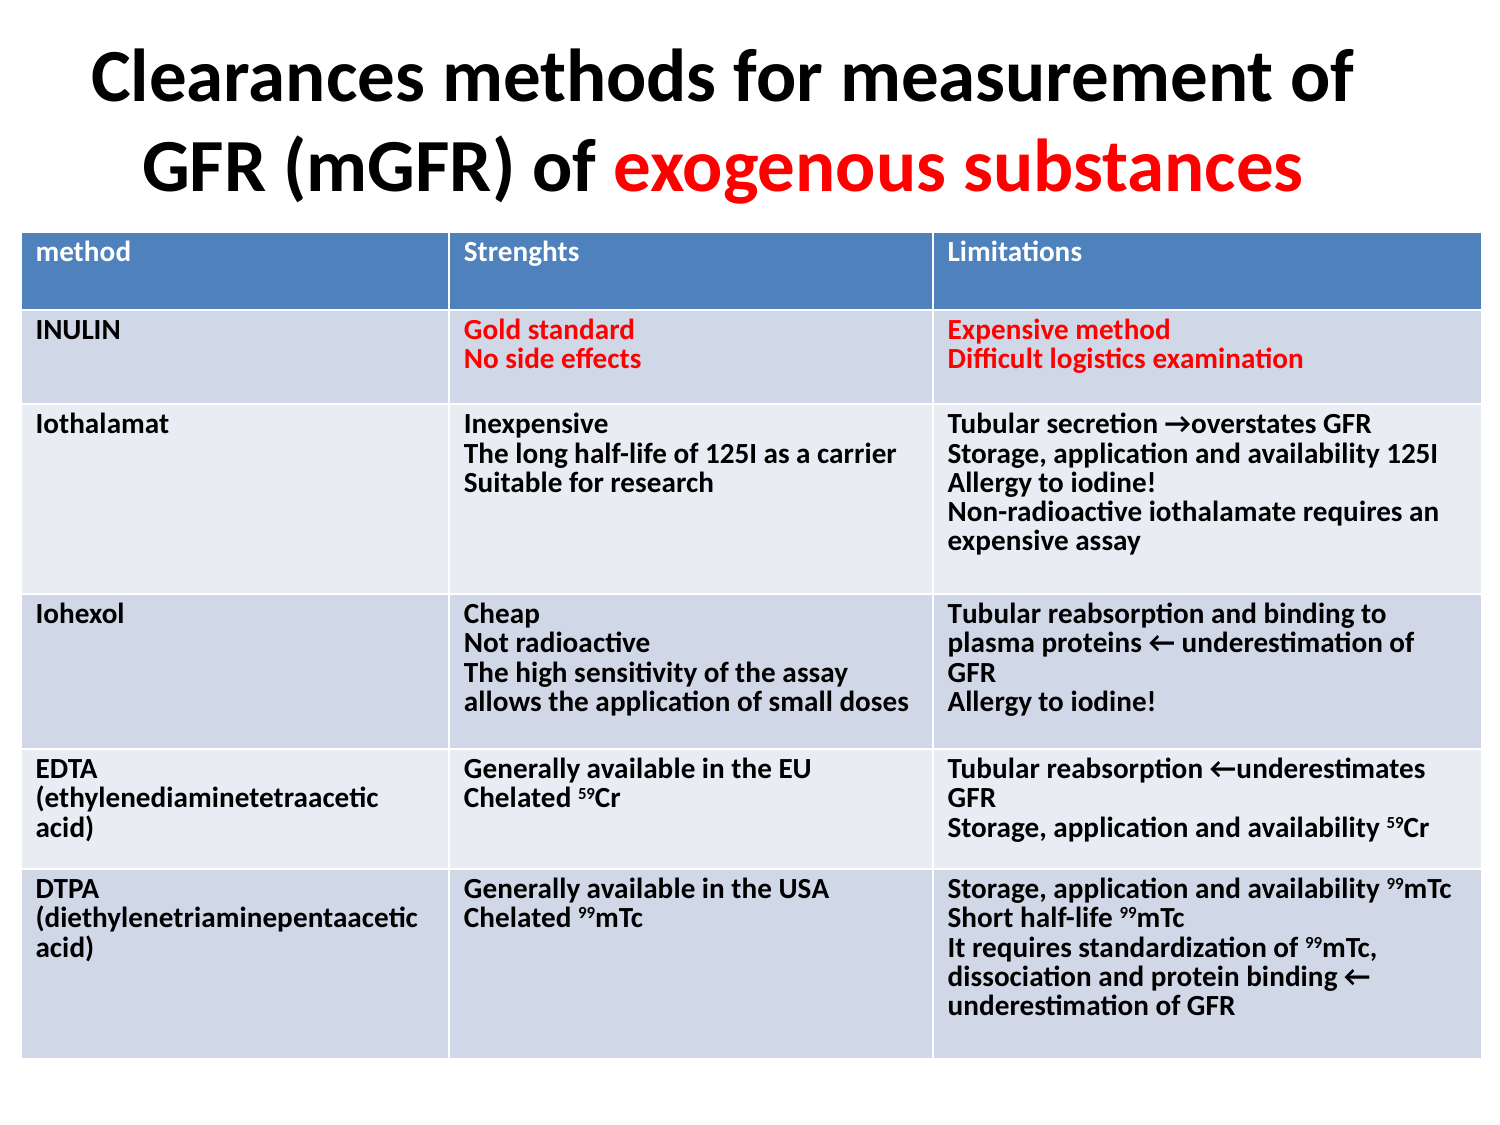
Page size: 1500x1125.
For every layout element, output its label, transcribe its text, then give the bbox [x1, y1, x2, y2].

table_cell Tubular secretion →overstates GFR Storage, application and availability 125I Allergy to iodine! Non-radioactive iothalamate requires an expensive assay [934, 405, 1481, 593]
text_box Clearances methods for measurement of GFR (mGFR) of exogenous substances [17, 19, 1430, 214]
table_cell Gold standard No side effects [450, 311, 932, 403]
table_cell Iothalamat [22, 405, 448, 593]
table_cell Iohexol [22, 595, 448, 748]
table_cell EDTA (ethylenediaminetetraacetic acid) [22, 750, 448, 868]
table_header method [22, 233, 448, 309]
table_cell Inexpensive The long half-life of 125I as a carrier Suitable for research [450, 405, 932, 593]
table_cell Tubular reabsorption and binding to plasma proteins ← underestimation of GFR Allergy to iodine! [934, 595, 1481, 748]
table_cell INULIN [22, 311, 448, 403]
table_header Strenghts [450, 233, 932, 309]
table_cell Generally available in the EU Chelated 59Cr [450, 750, 932, 868]
table_cell DTPA (diethylenetriaminepentaacetic acid) [22, 870, 448, 1058]
table_header Limitations [934, 233, 1481, 309]
table_cell Generally available in the USA Chelated 99mTc [450, 870, 932, 1058]
table_cell Tubular reabsorption ←underestimates GFR Storage, application and availability 59Cr [934, 750, 1481, 868]
table_cell Cheap Not radioactive The high sensitivity of the assay allows the application of small doses [450, 595, 932, 748]
table_cell Storage, application and availability 99mTc Short half-life 99mTc It requires standardization of 99mTc, dissociation and protein binding ← underestimation of GFR [934, 870, 1481, 1058]
table_cell Expensive method Difficult logistics examination [934, 311, 1481, 403]
